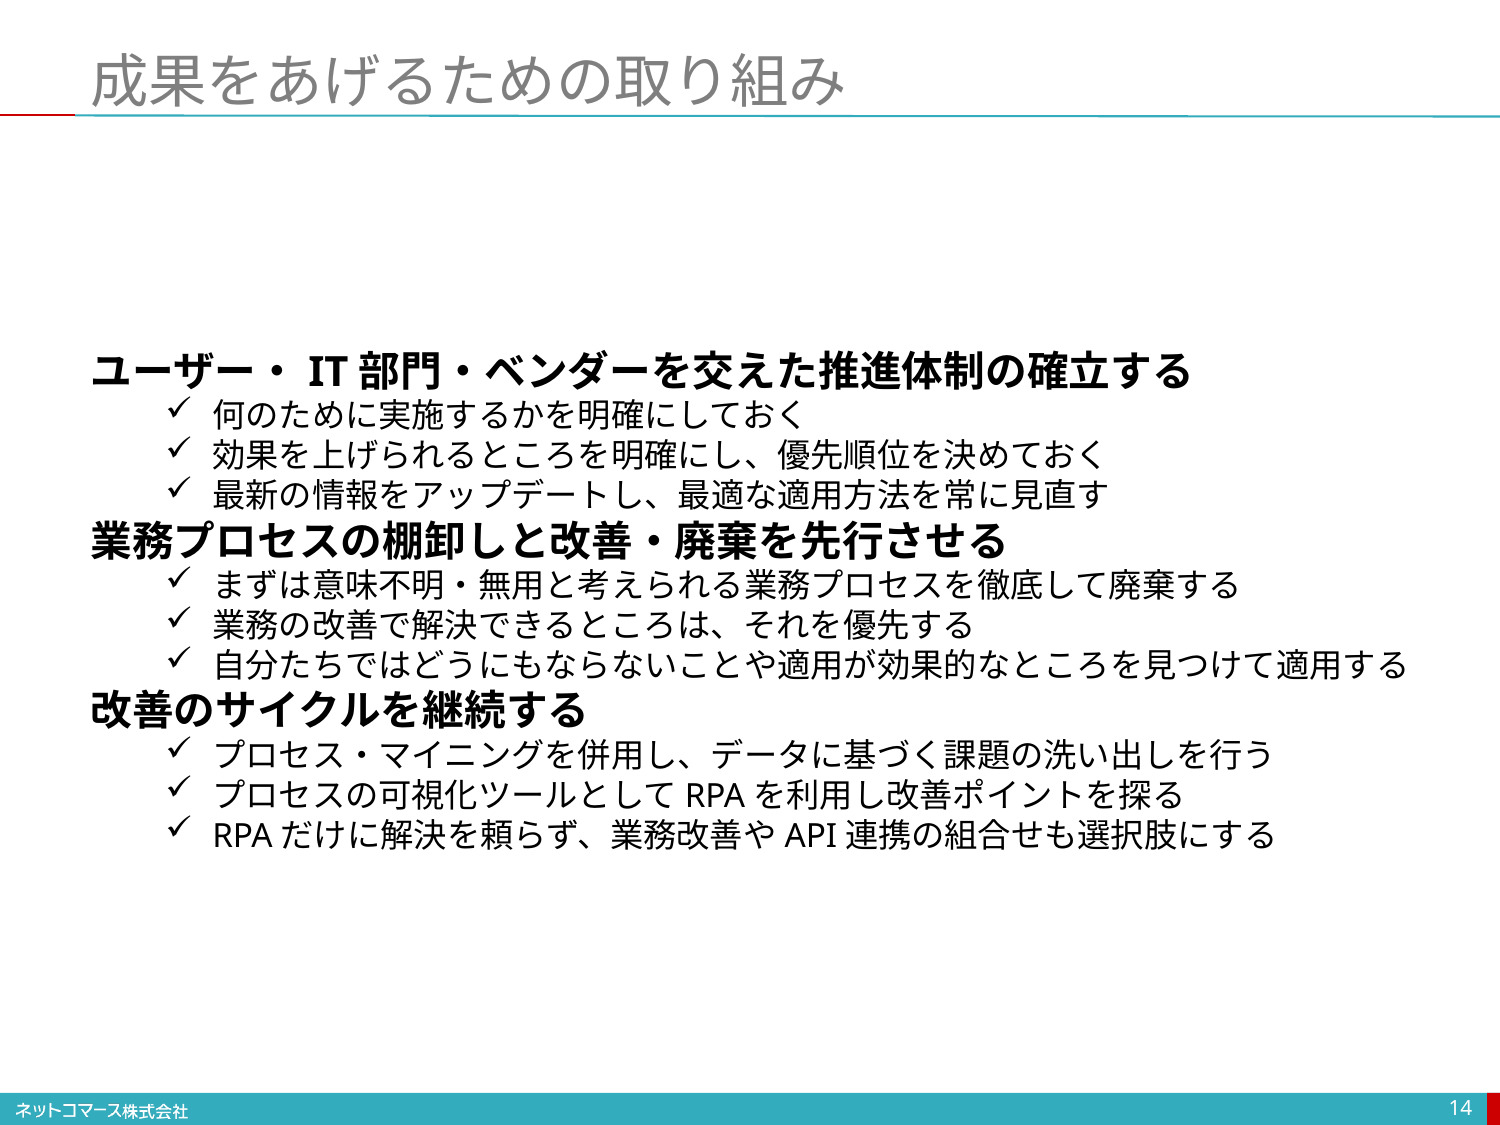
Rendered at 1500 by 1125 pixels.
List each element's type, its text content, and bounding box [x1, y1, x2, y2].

text_box ユーザー・IT部門・ベンダーを交えた推進体制の確立する 何のために実施するかを明確にしておく 効果を上げられるところを明確にし、優先順位を決めておく 最新の情報をアップデートし、最適な適用方法を常に見直す 業務プロセスの棚卸しと改善・廃棄を先行させる まずは意味不明・無用と考えられる業務プロセスを徹底して廃棄する 業務の改善で解決できるところは、それを優先する 自分たちではどうにもならないことや適用が効果的なところを見つけて適用する 改善のサイクルを継続する プロセス・マイニングを併用し、データに基づく課題の洗い出しを行う プロセスの可視化ツールとしてRPAを利用し改善ポイントを探る RPAだけに解決を頼らず、業務改善やAPI連携の組合せも選択肢にする [75, 337, 1425, 862]
slide_number 14 [1137, 1091, 1488, 1125]
picture [16, 1101, 188, 1120]
title 成果をあげるための取り組み [75, 45, 1500, 114]
